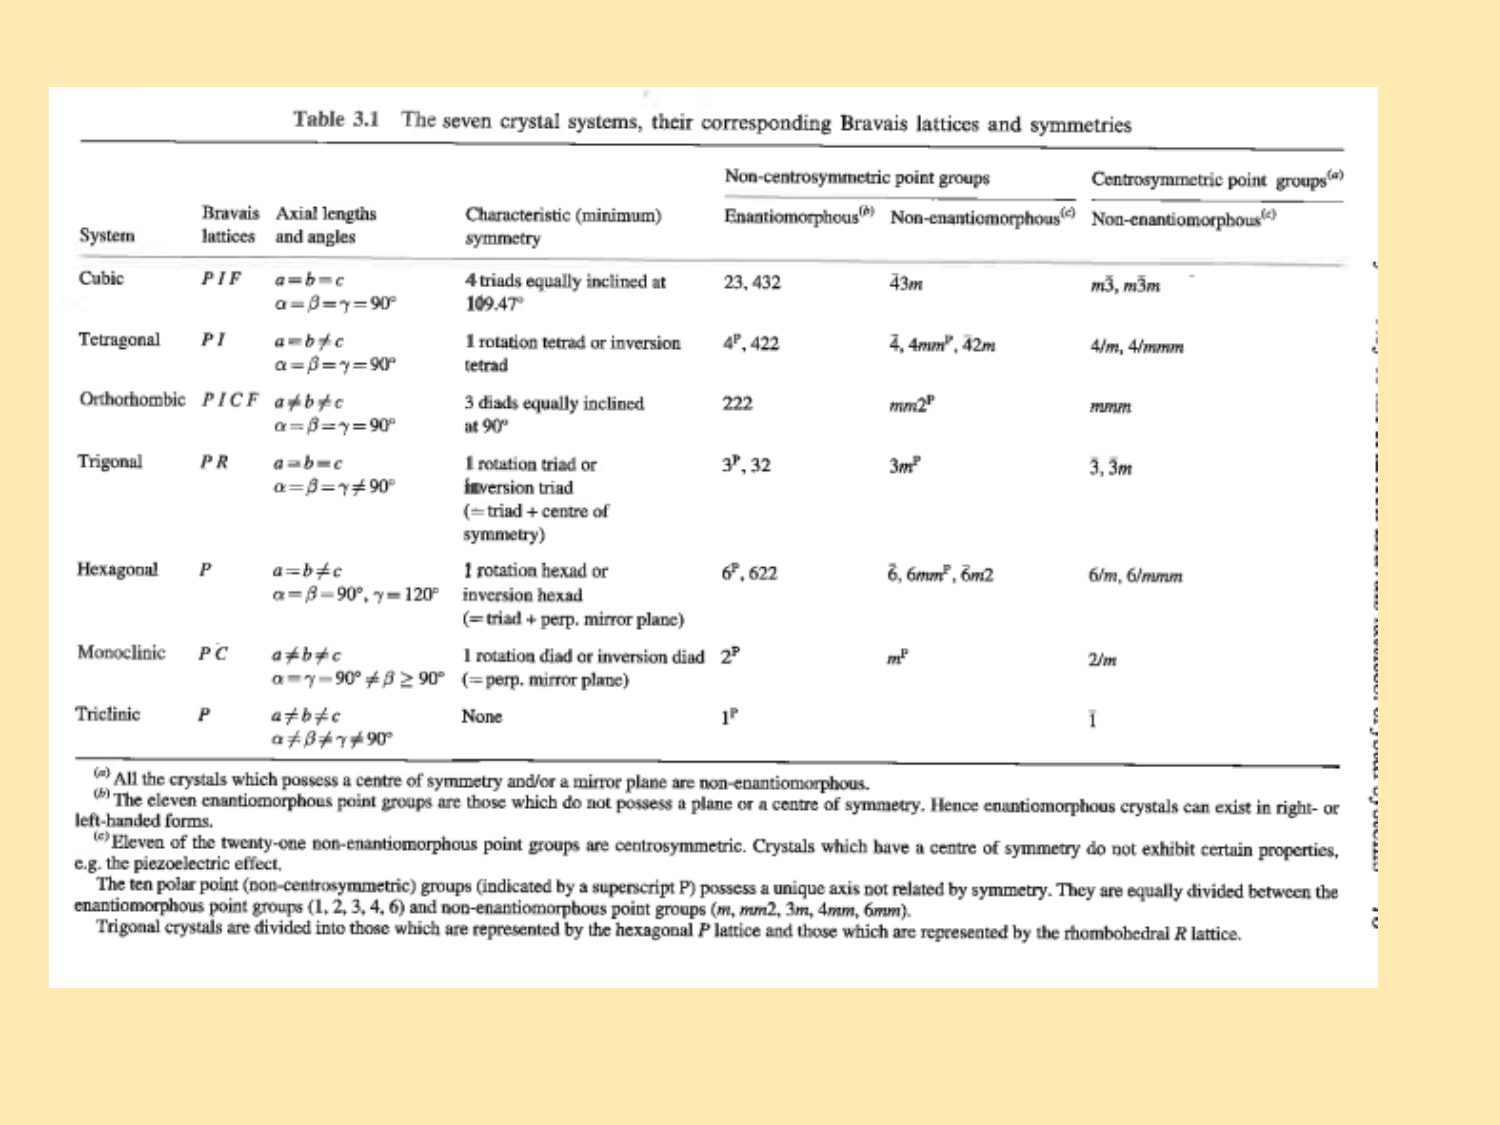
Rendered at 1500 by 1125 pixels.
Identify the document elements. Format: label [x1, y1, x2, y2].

picture [48, 87, 1378, 988]
